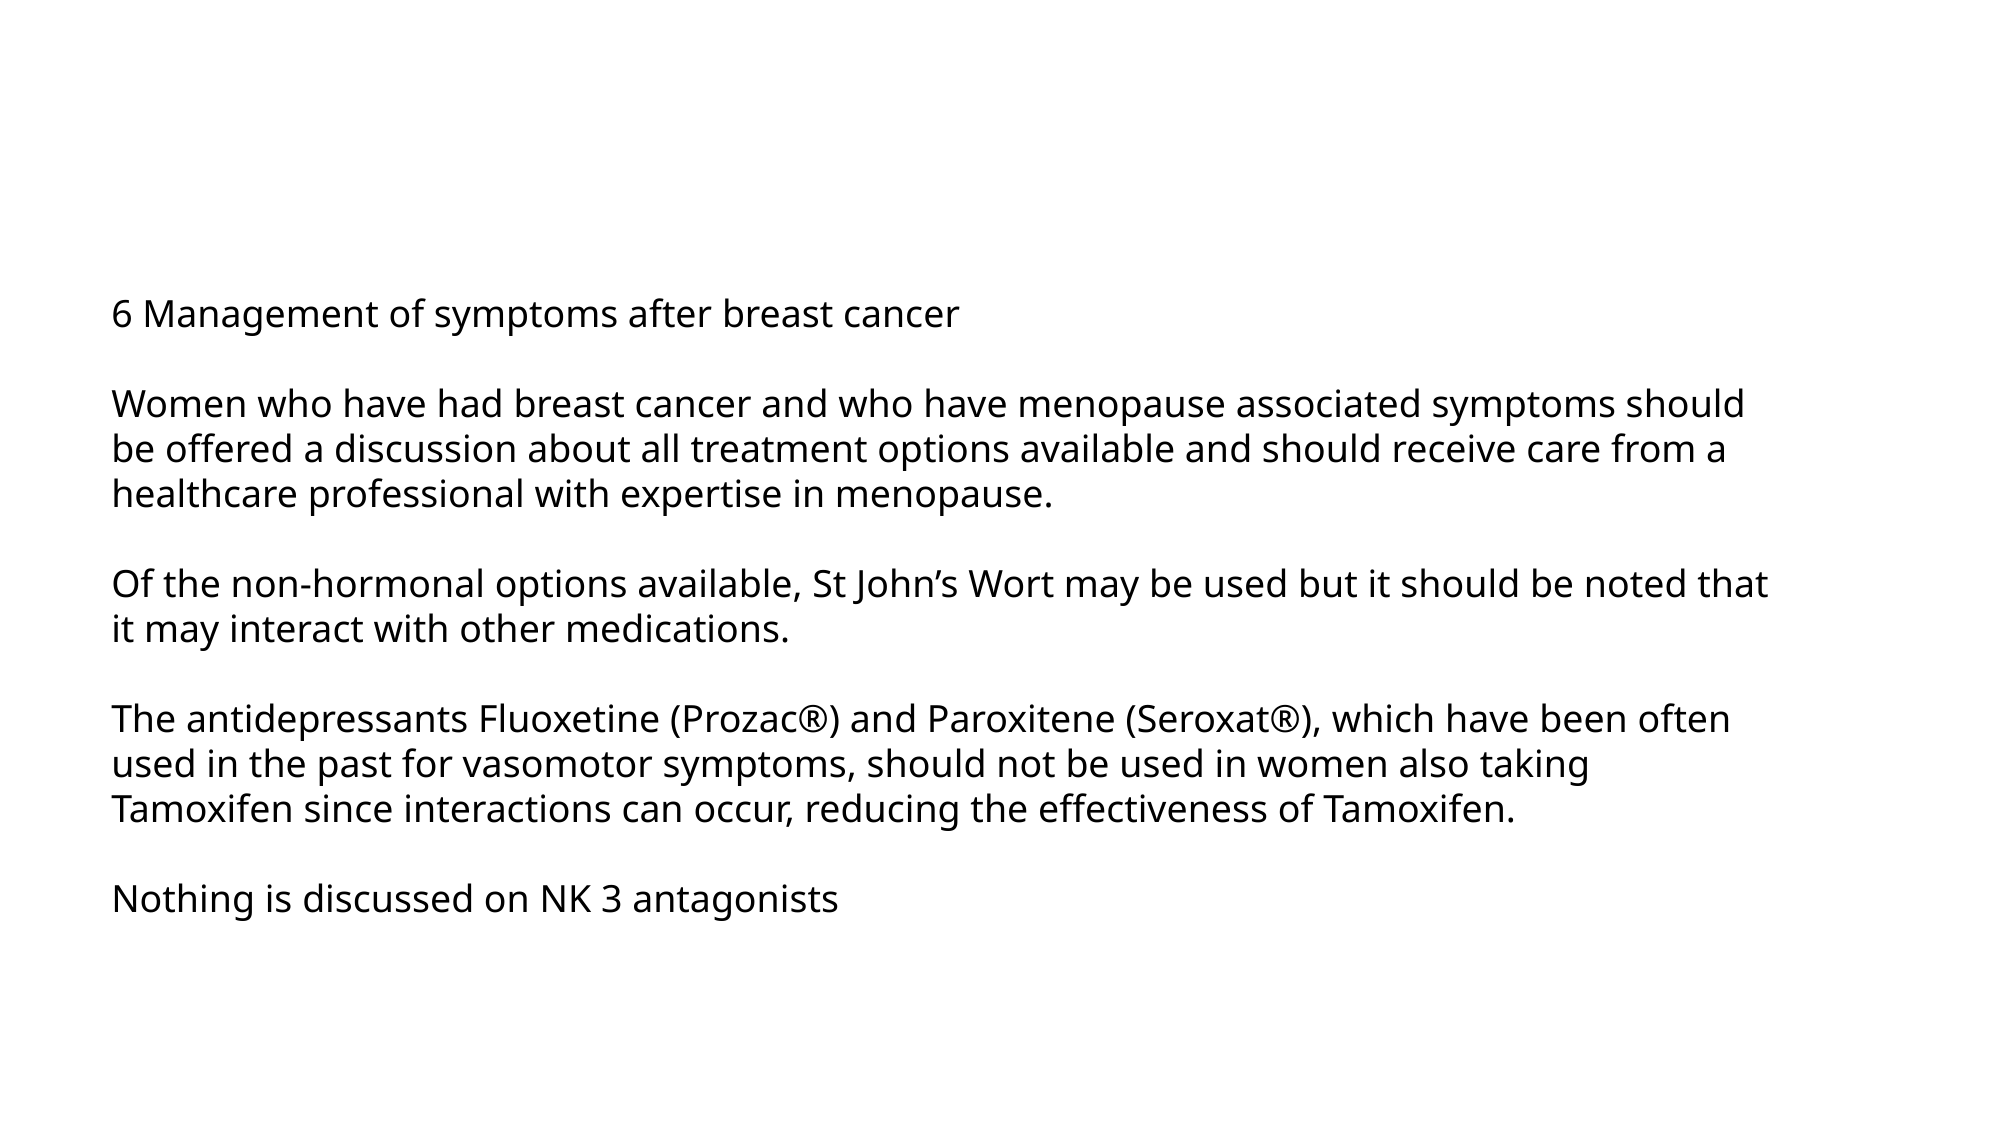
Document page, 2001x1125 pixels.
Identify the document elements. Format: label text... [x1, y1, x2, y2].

text_box 6 Management of symptoms after breast cancer Women who have had breast cancer and who have menopause associated symptoms should be offered a discussion about all treatment options available and should receive care from a healthcare professional with expertise in menopause. Of the non-hormonal options available, St John’s Wort may be used but it should be noted that it may interact with other medications. The antidepressants Fluoxetine (Prozac®) and Paroxitene (Seroxat®), which have been often used in the past for vasomotor symptoms, should not be used in women also taking Tamoxifen since interactions can occur, reducing the effectiveness of Tamoxifen. Nothing is discussed on NK 3 antagonists [96, 282, 1788, 927]
